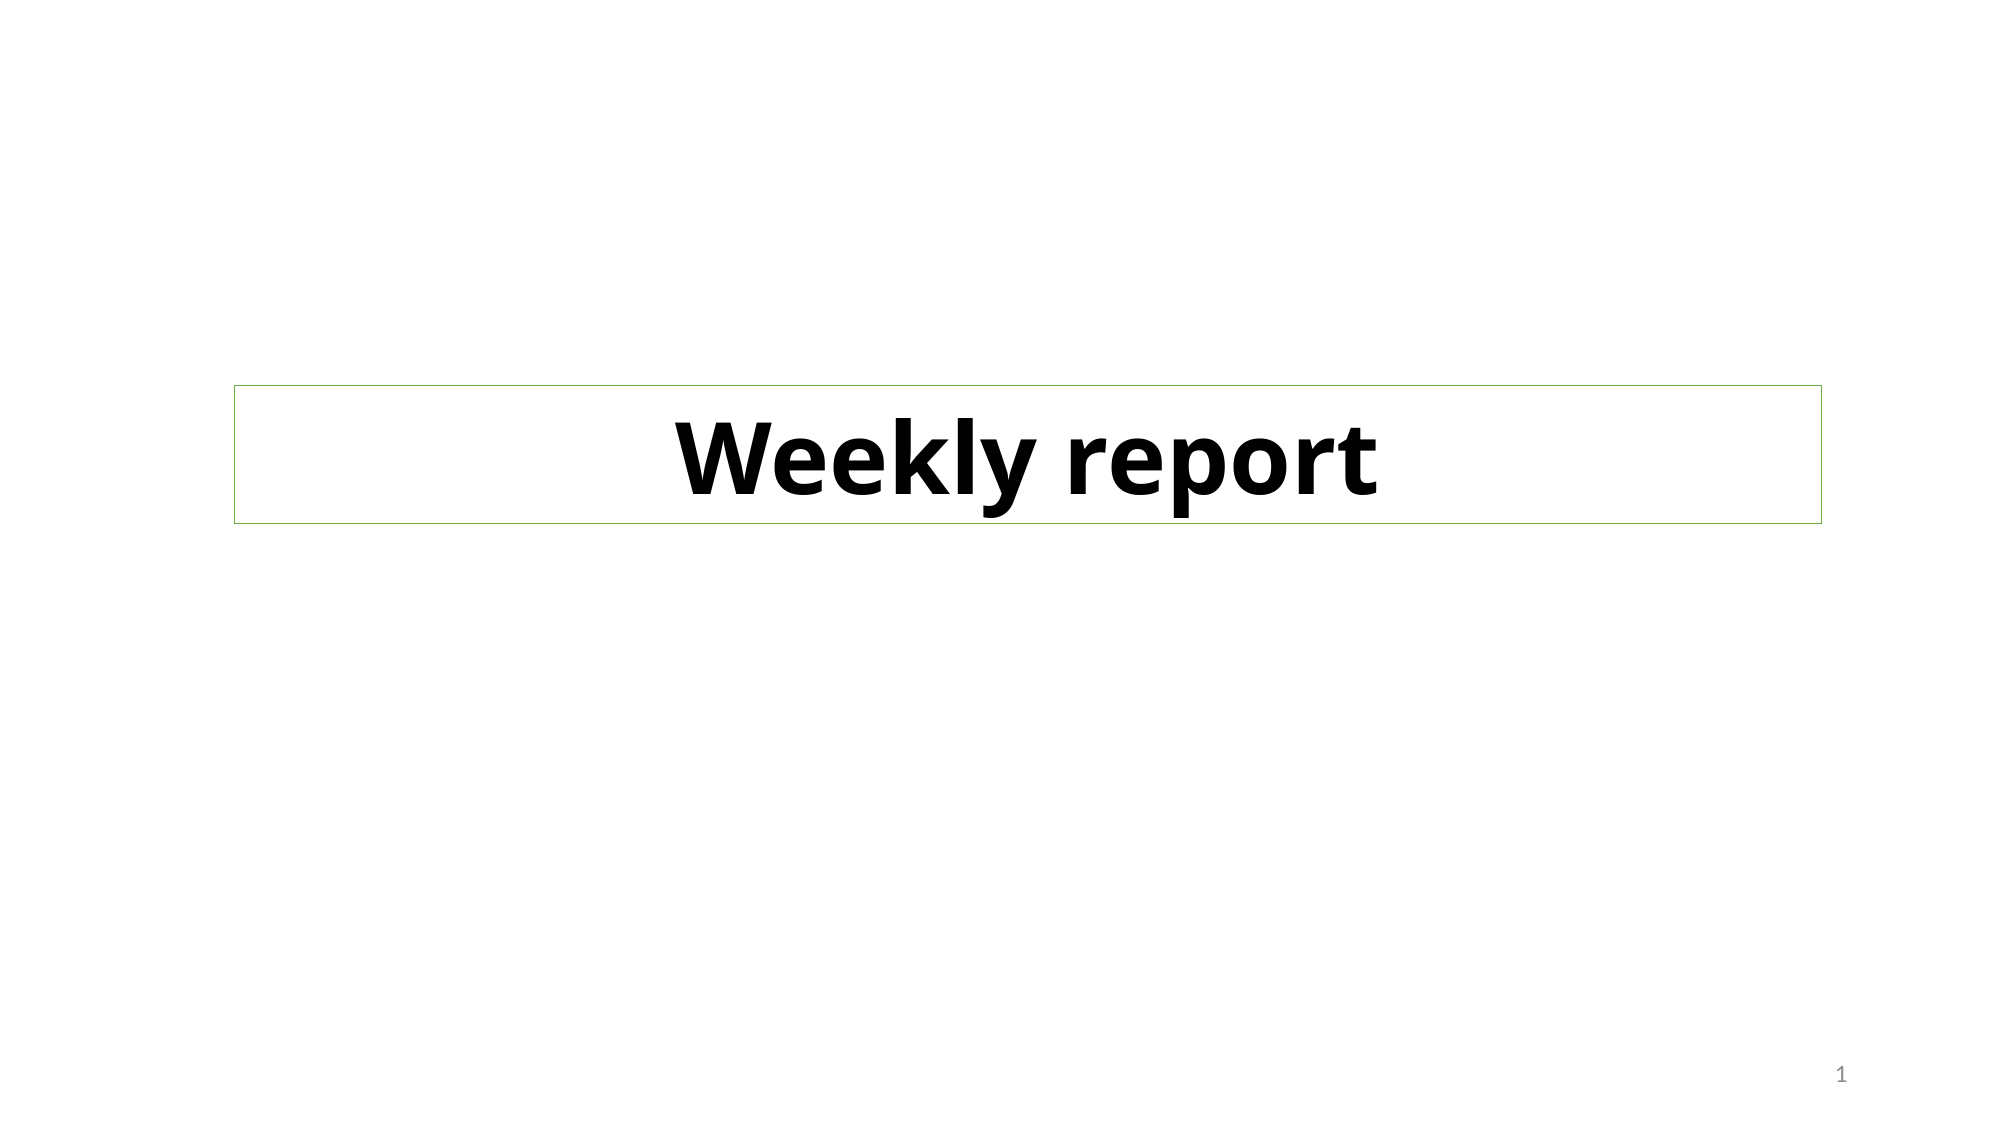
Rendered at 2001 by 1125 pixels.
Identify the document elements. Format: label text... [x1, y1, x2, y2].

title Weekly report [234, 385, 1822, 524]
slide_number 1 [1412, 1042, 1863, 1103]
